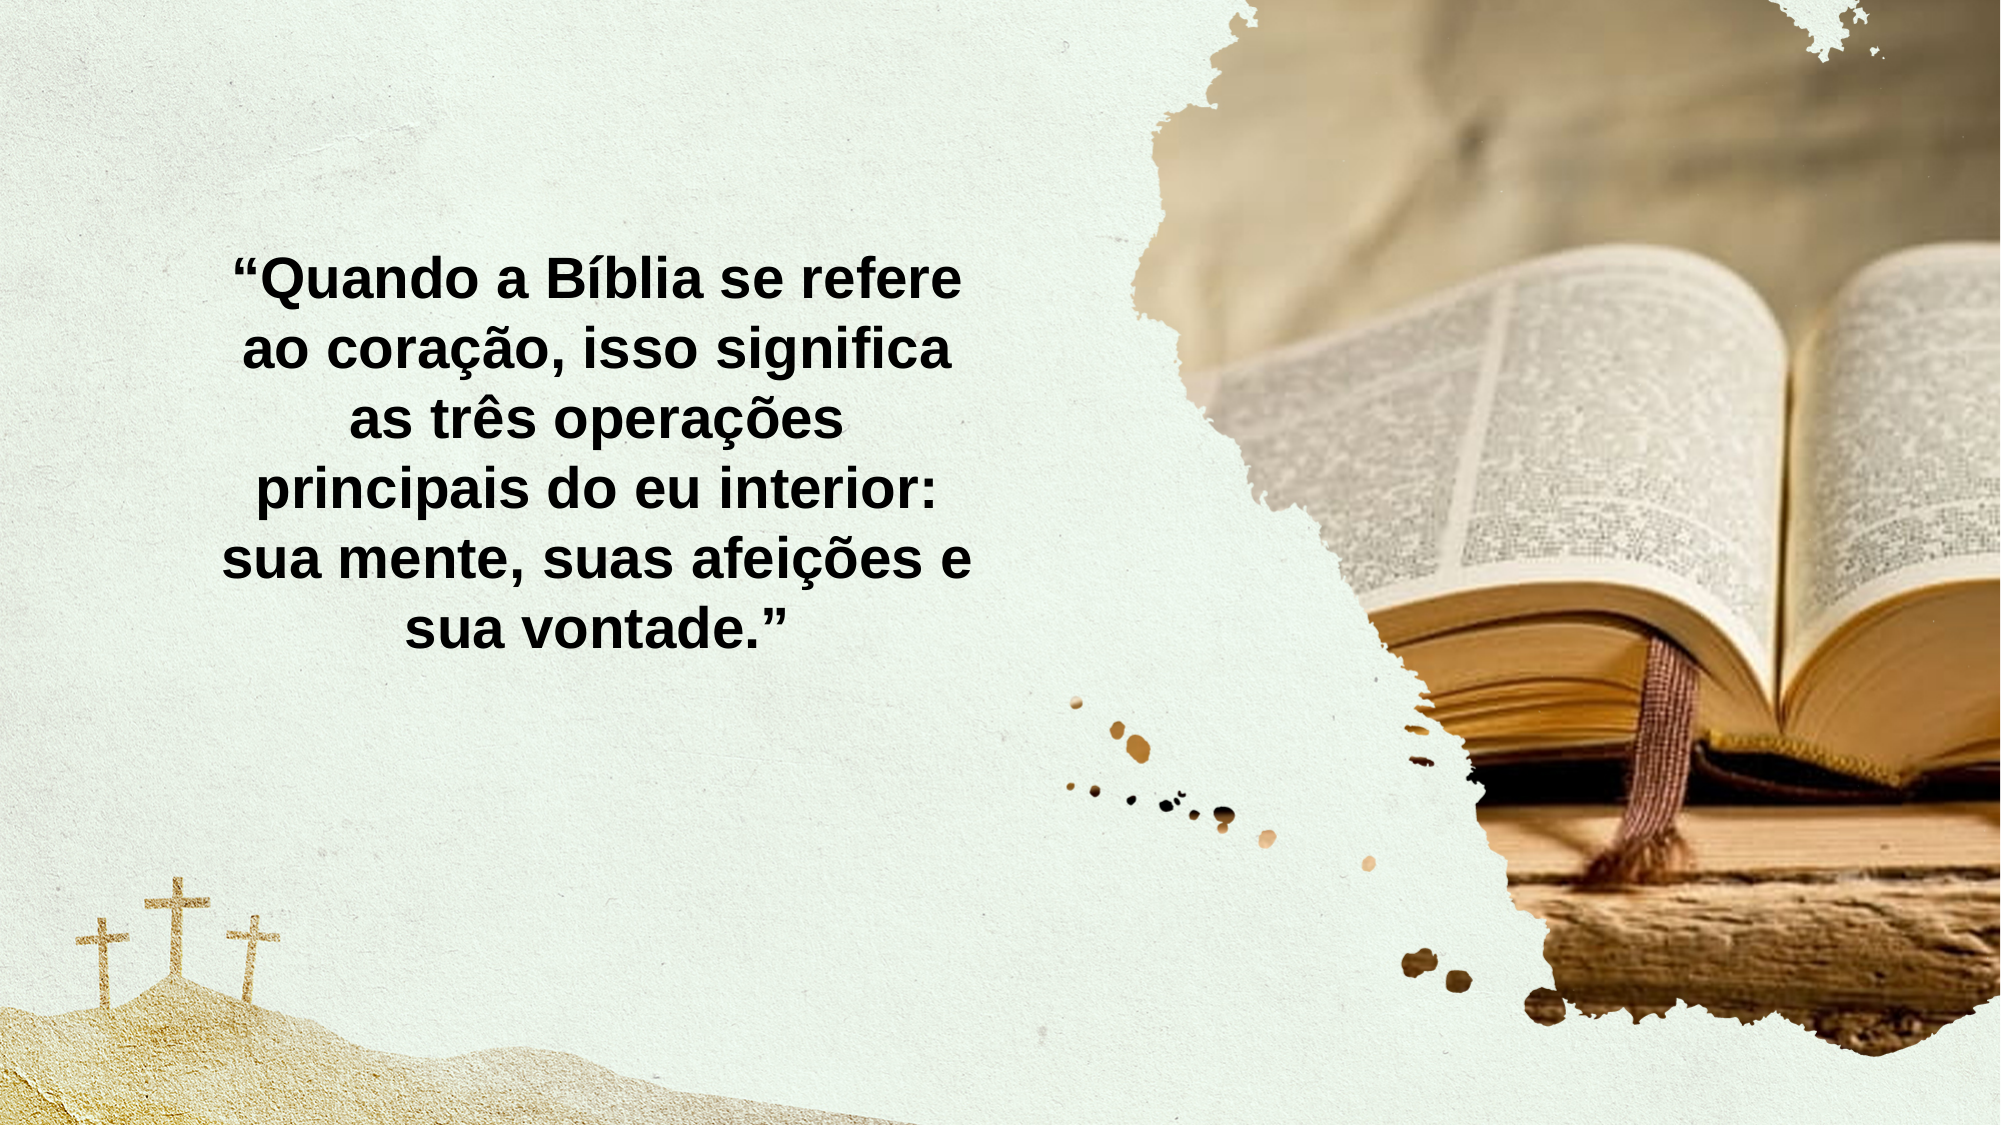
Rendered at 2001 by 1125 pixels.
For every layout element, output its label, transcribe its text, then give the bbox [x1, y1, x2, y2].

text_box “Quando a Bíblia se refere ao coração, isso significa as três operações principais do eu interior: sua mente, suas afeições e sua vontade.” [195, 232, 1000, 668]
picture [0, 0, 2001, 1125]
